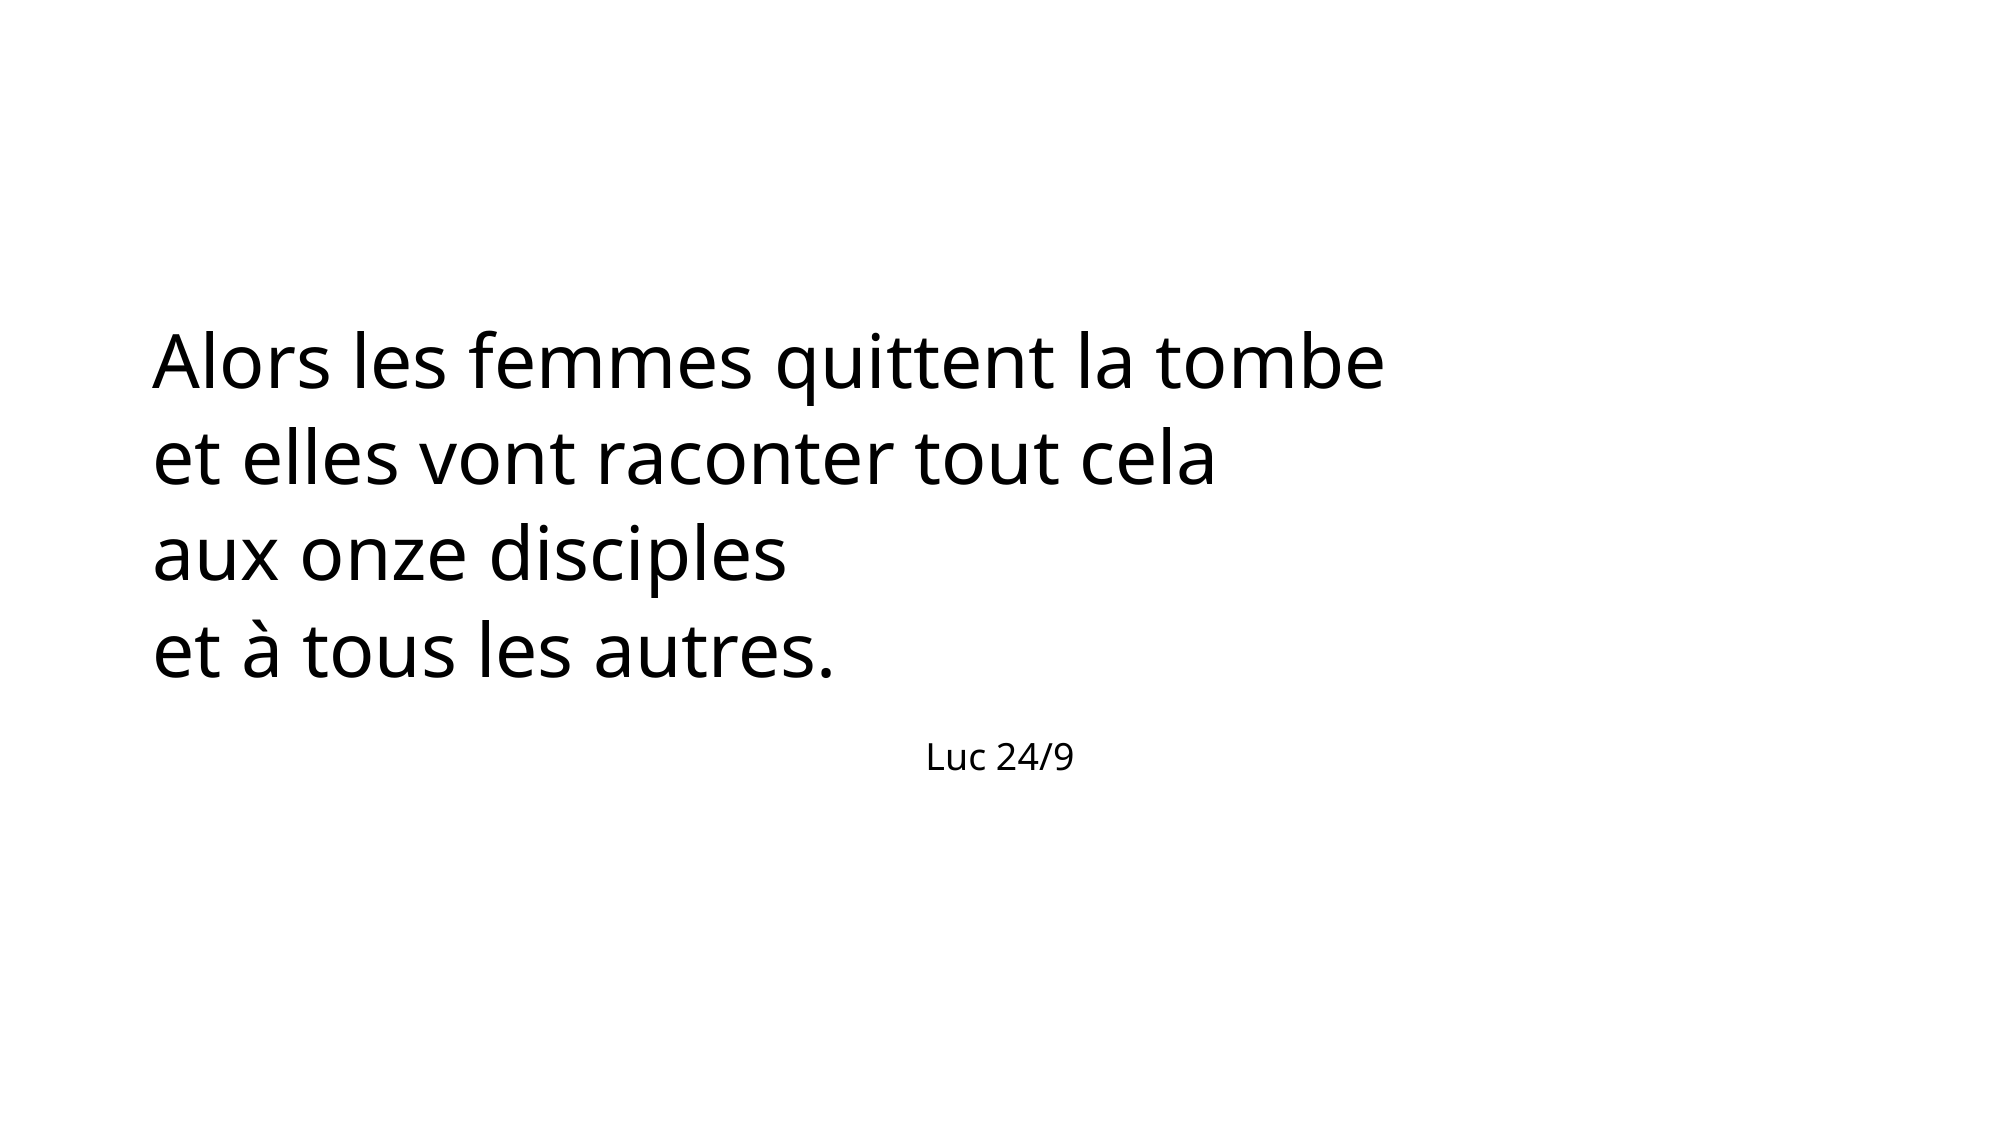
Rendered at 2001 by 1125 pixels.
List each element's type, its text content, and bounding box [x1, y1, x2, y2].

list Alors les femmes quittent la tombe et elles vont raconter tout cela aux onze disciples et à tous les autres. Luc 24/9 [137, 299, 1863, 1014]
